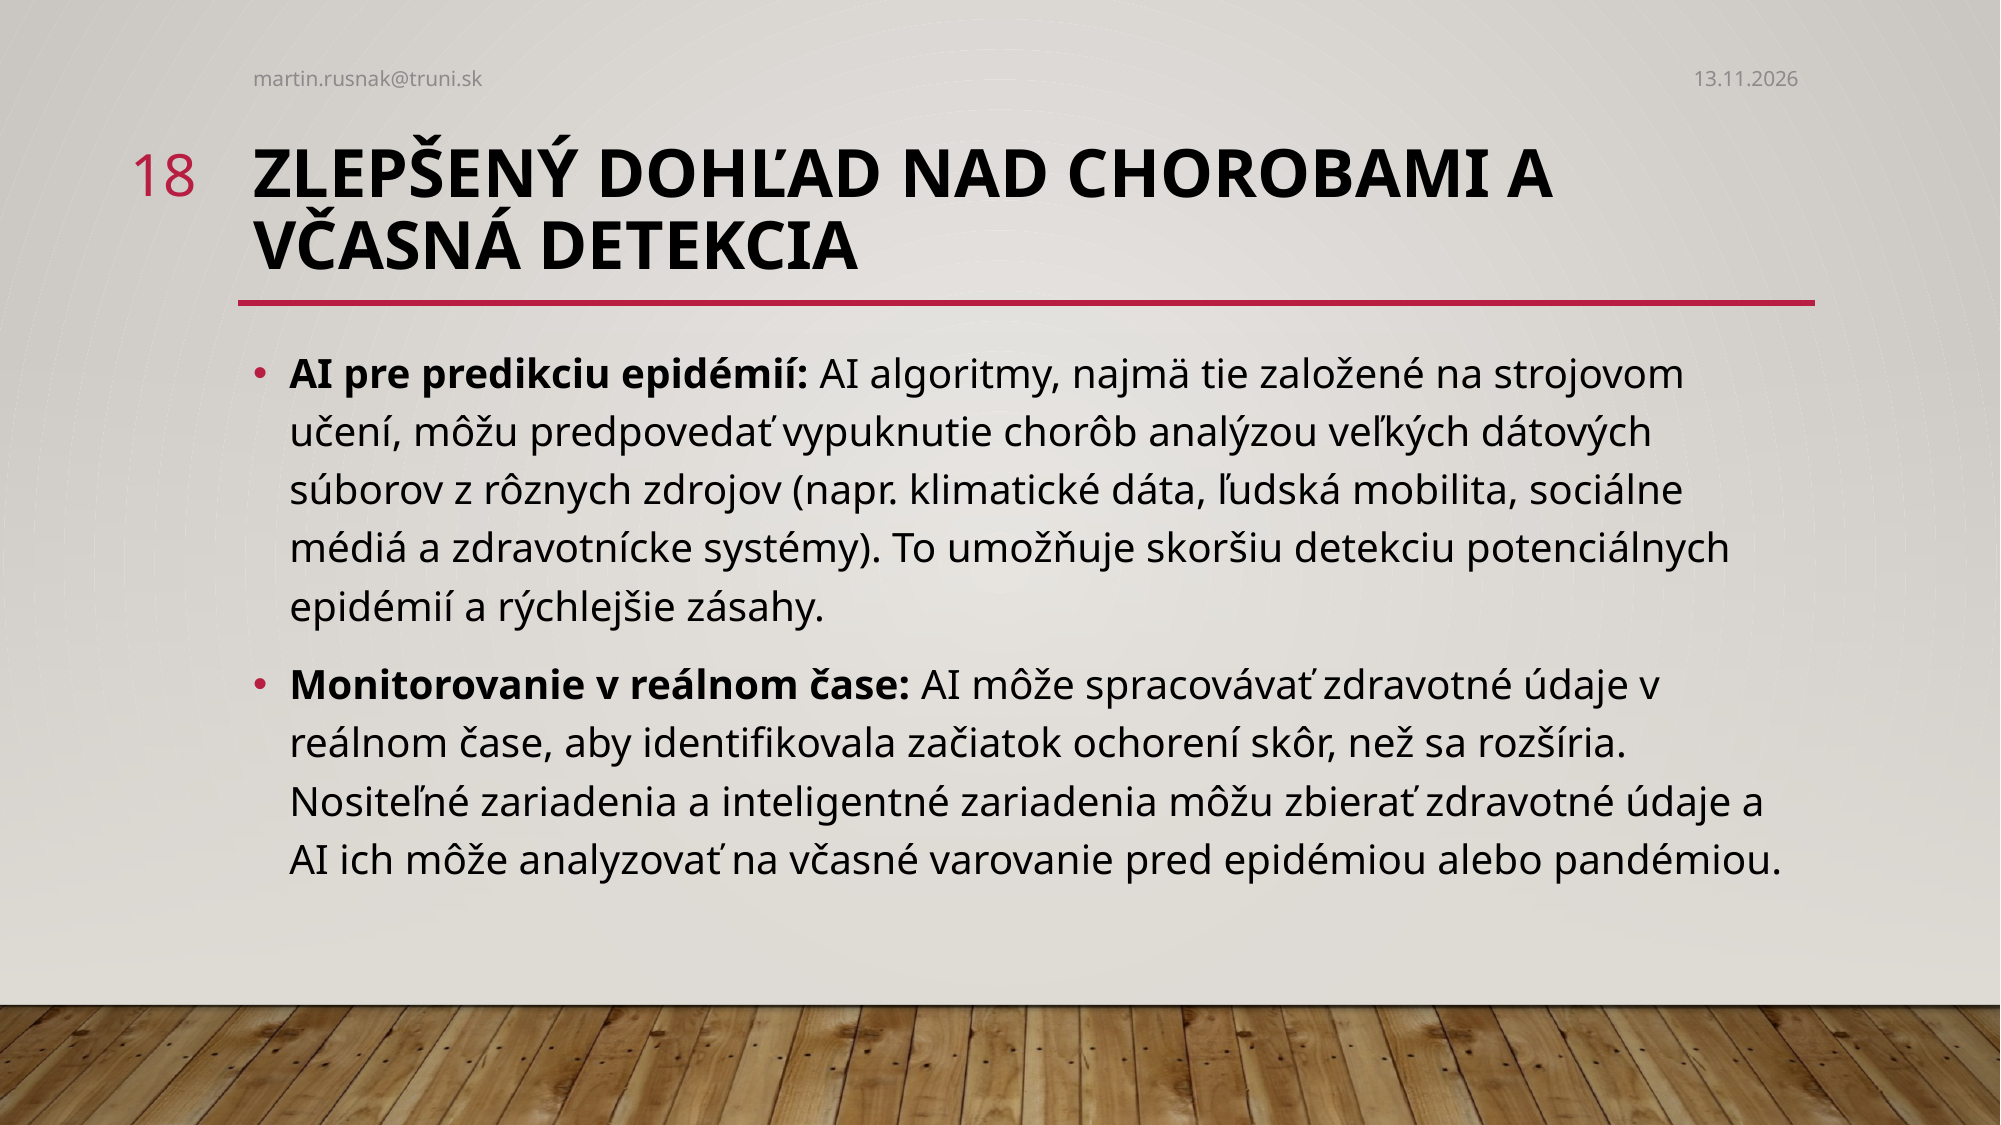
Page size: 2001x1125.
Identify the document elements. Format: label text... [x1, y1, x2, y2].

picture [0, 1005, 2000, 1125]
footer martin.rusnak@truni.sk [238, 54, 1213, 105]
slide_number 18 [78, 131, 212, 214]
list AI pre predikciu epidémií: AI algoritmy, najmä tie založené na strojovom učení, môžu predpovedať vypuknutie chorôb analýzou veľkých dátových súborov z rôznych zdrojov (napr. klimatické dáta, ľudská mobilita, sociálne médiá a zdravotnícke systémy). To umožňuje skoršiu detekciu potenciálnych epidémií a rýchlejšie zásahy. Monitorovanie v reálnom čase: AI môže spracovávať zdravotné údaje v reálnom čase, aby identifikovala začiatok ochorení skôr, než sa rozšíria. Nositeľné zariadenia a inteligentné zariadenia môžu zbierať zdravotné údaje a AI ich môže analyzovať na včasné varovanie pred epidémiou alebo pandémiou. [238, 330, 1814, 897]
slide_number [1239, 54, 1814, 105]
title Zlepšený dohľad nad chorobami a včasná detekcia [238, 131, 1814, 305]
